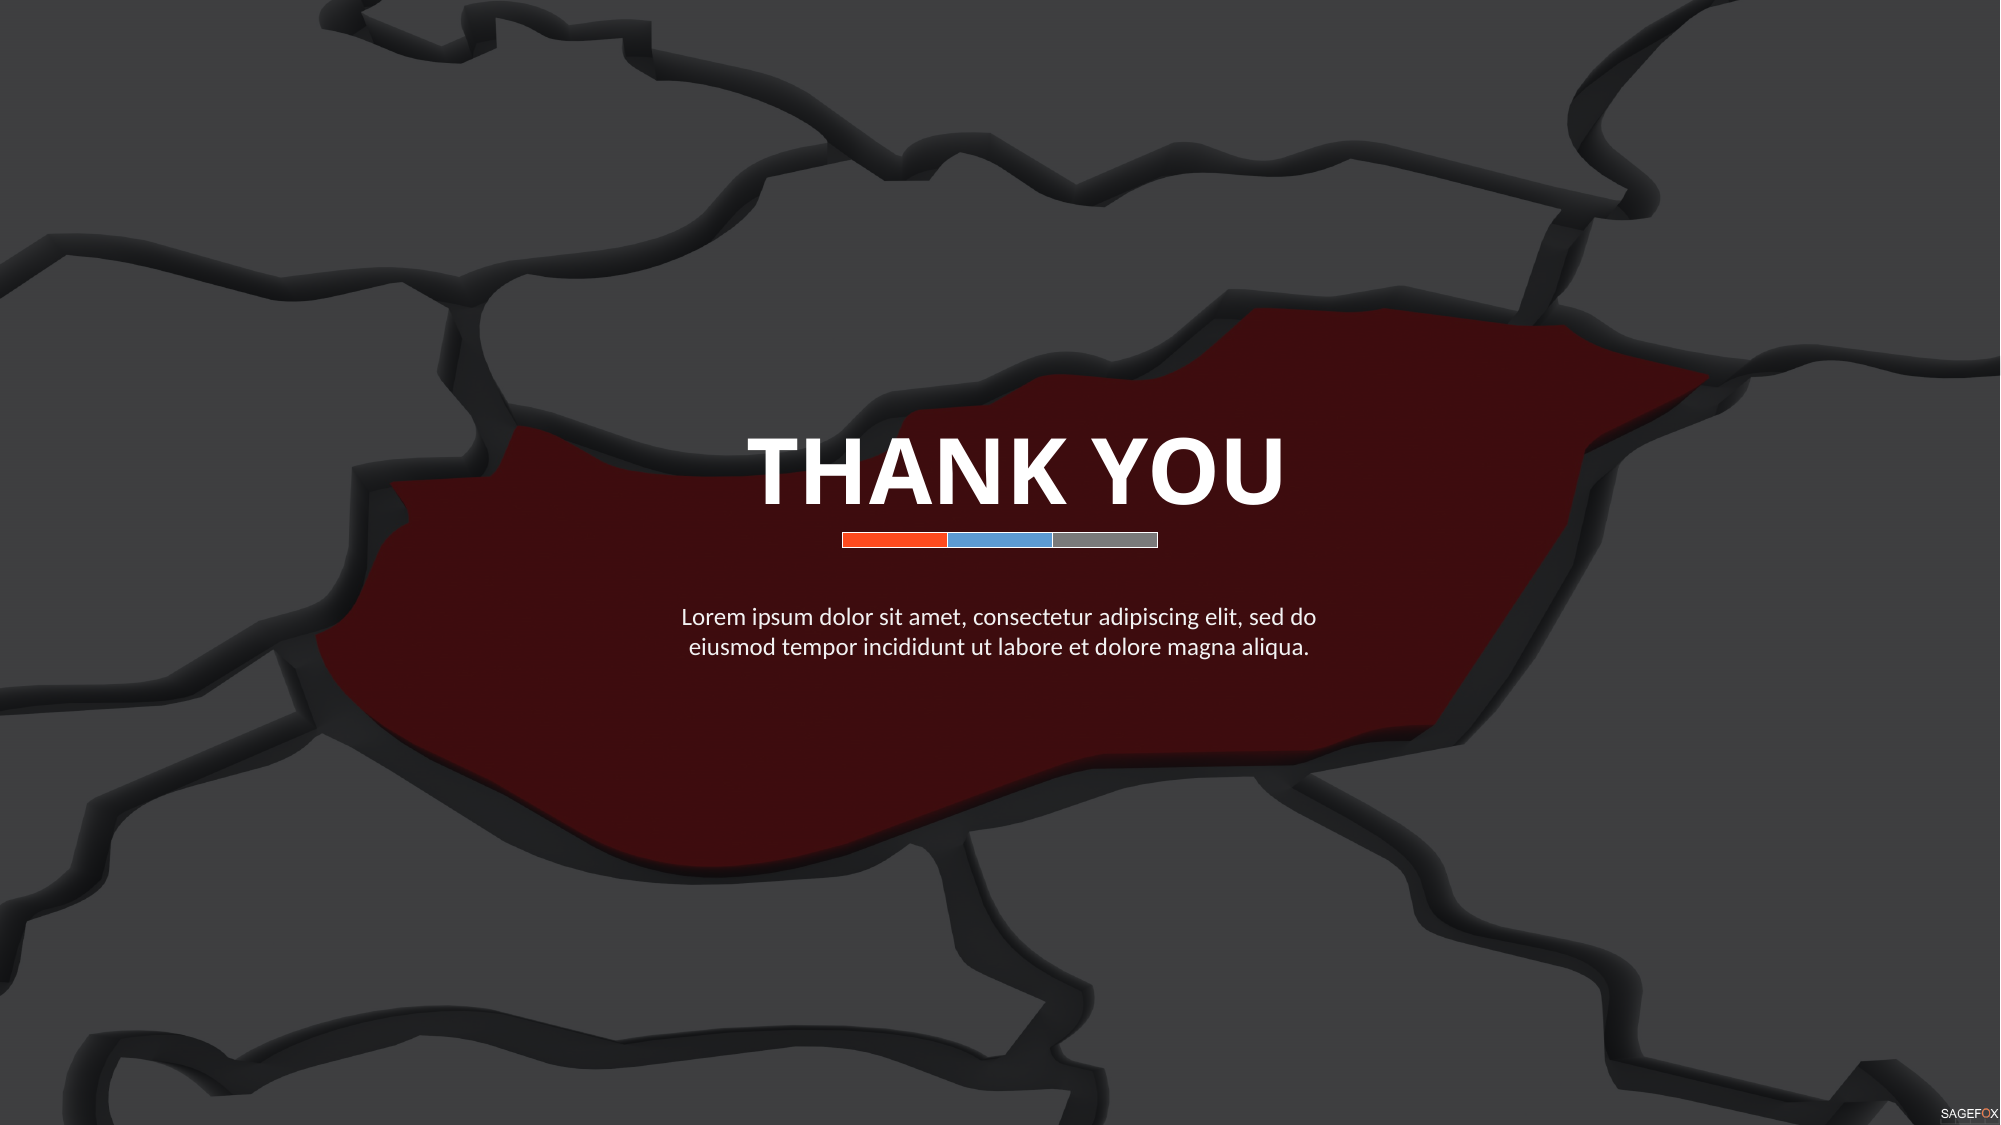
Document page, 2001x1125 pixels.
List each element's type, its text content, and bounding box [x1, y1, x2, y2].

text_box THANK YOU [565, 405, 1470, 531]
text_box Lorem ipsum dolor sit amet, consectetur adipiscing elit, sed do eiusmod tempor incididunt ut labore et dolore magna aliqua. [660, 593, 1340, 668]
picture [1940, 0, 2001, 1125]
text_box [842, 532, 1158, 548]
